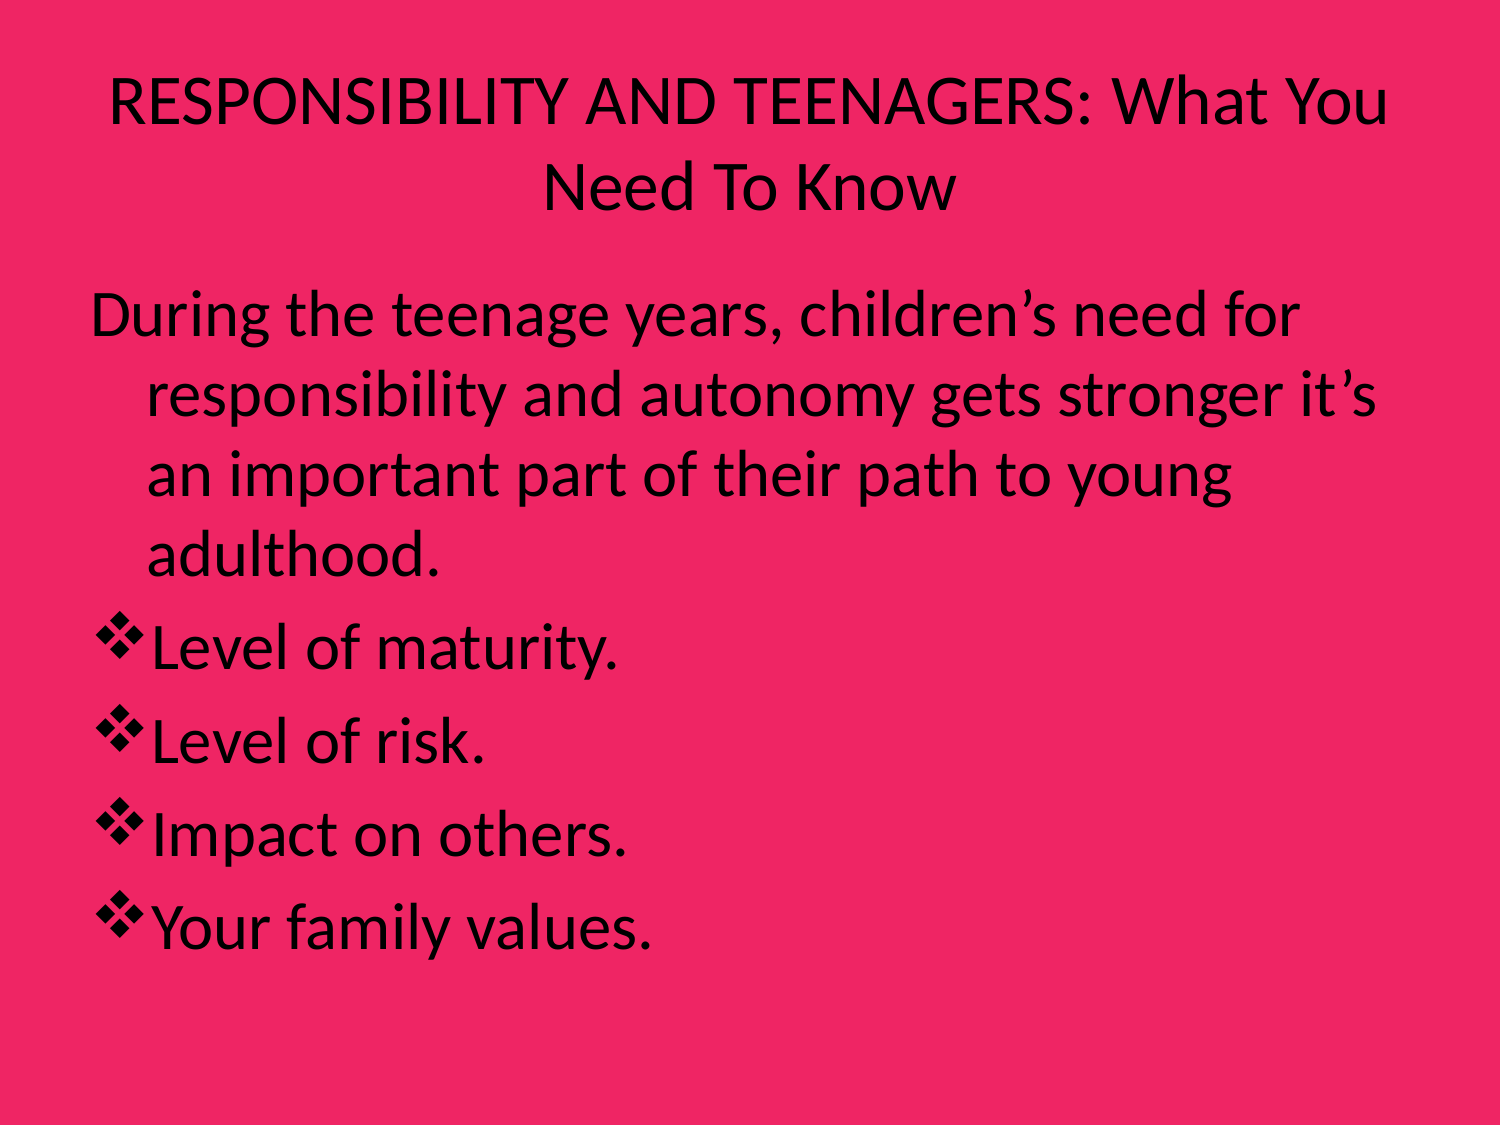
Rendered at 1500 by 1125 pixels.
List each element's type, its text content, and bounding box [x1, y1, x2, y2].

title RESPONSIBILITY AND TEENAGERS: What You Need To Know [75, 45, 1425, 233]
list During the teenage years, children’s need for responsibility and autonomy gets stronger it’s an important part of their path to young adulthood. Level of maturity. Level of risk. Impact on others. Your family values. [75, 262, 1425, 1005]
